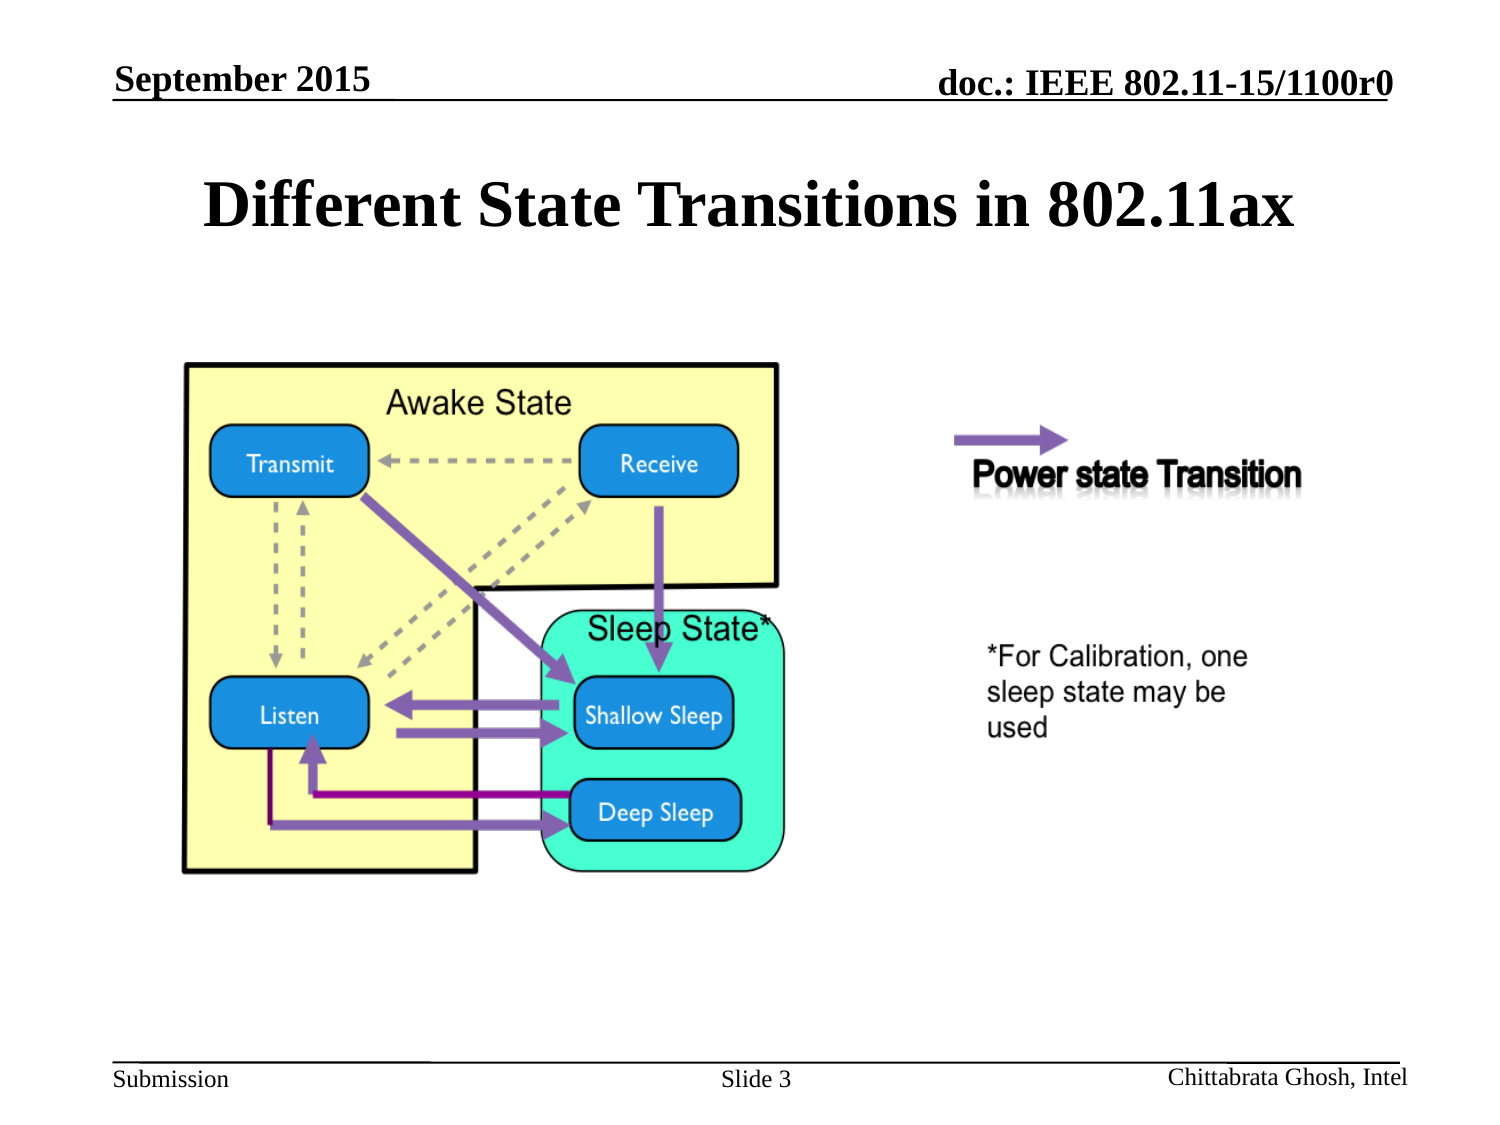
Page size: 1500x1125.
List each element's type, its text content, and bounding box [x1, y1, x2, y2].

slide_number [114, 54, 423, 100]
picture [181, 362, 1313, 875]
footer Chittabrata Ghosh, Intel [1062, 1060, 1409, 1099]
title Different State Transitions in 802.11ax [112, 112, 1388, 288]
slide_number Slide 3 [712, 1061, 800, 1123]
